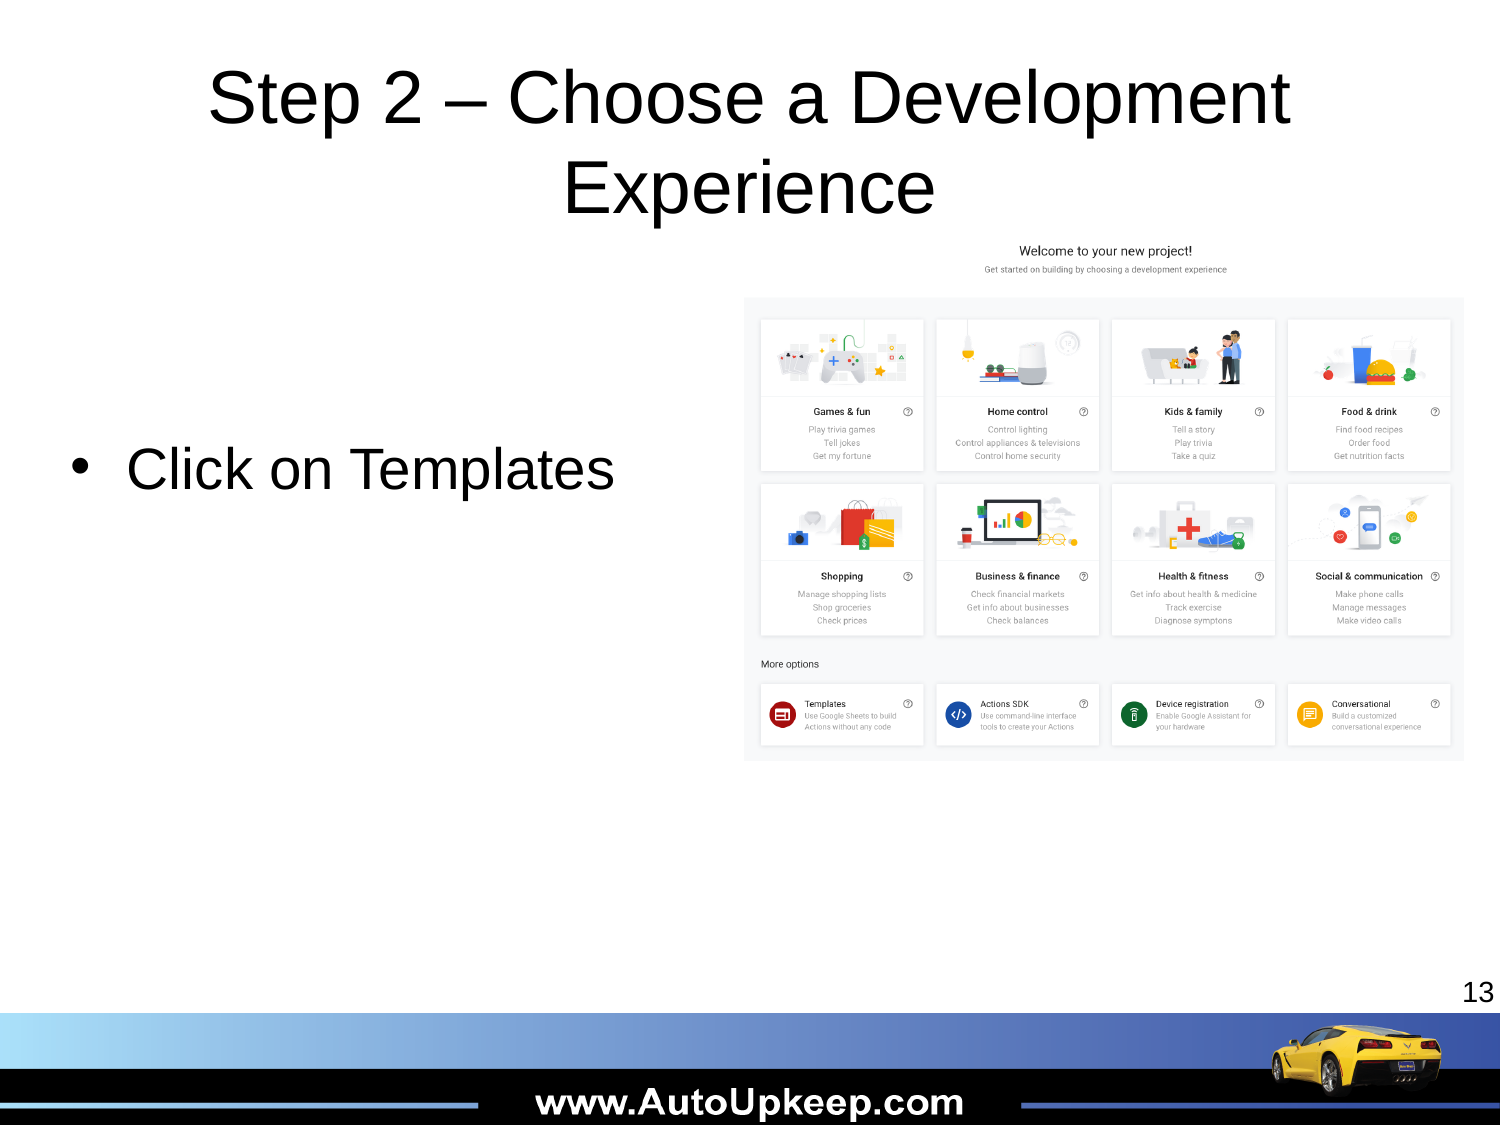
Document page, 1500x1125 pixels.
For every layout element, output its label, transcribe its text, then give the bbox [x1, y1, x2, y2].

picture [744, 225, 1464, 761]
text_box Click on Templates [63, 423, 734, 519]
title Step 2 – Choose a Development Experience [75, 45, 1425, 233]
slide_number 13 [1452, 965, 1500, 1012]
picture [0, 1012, 1500, 1125]
